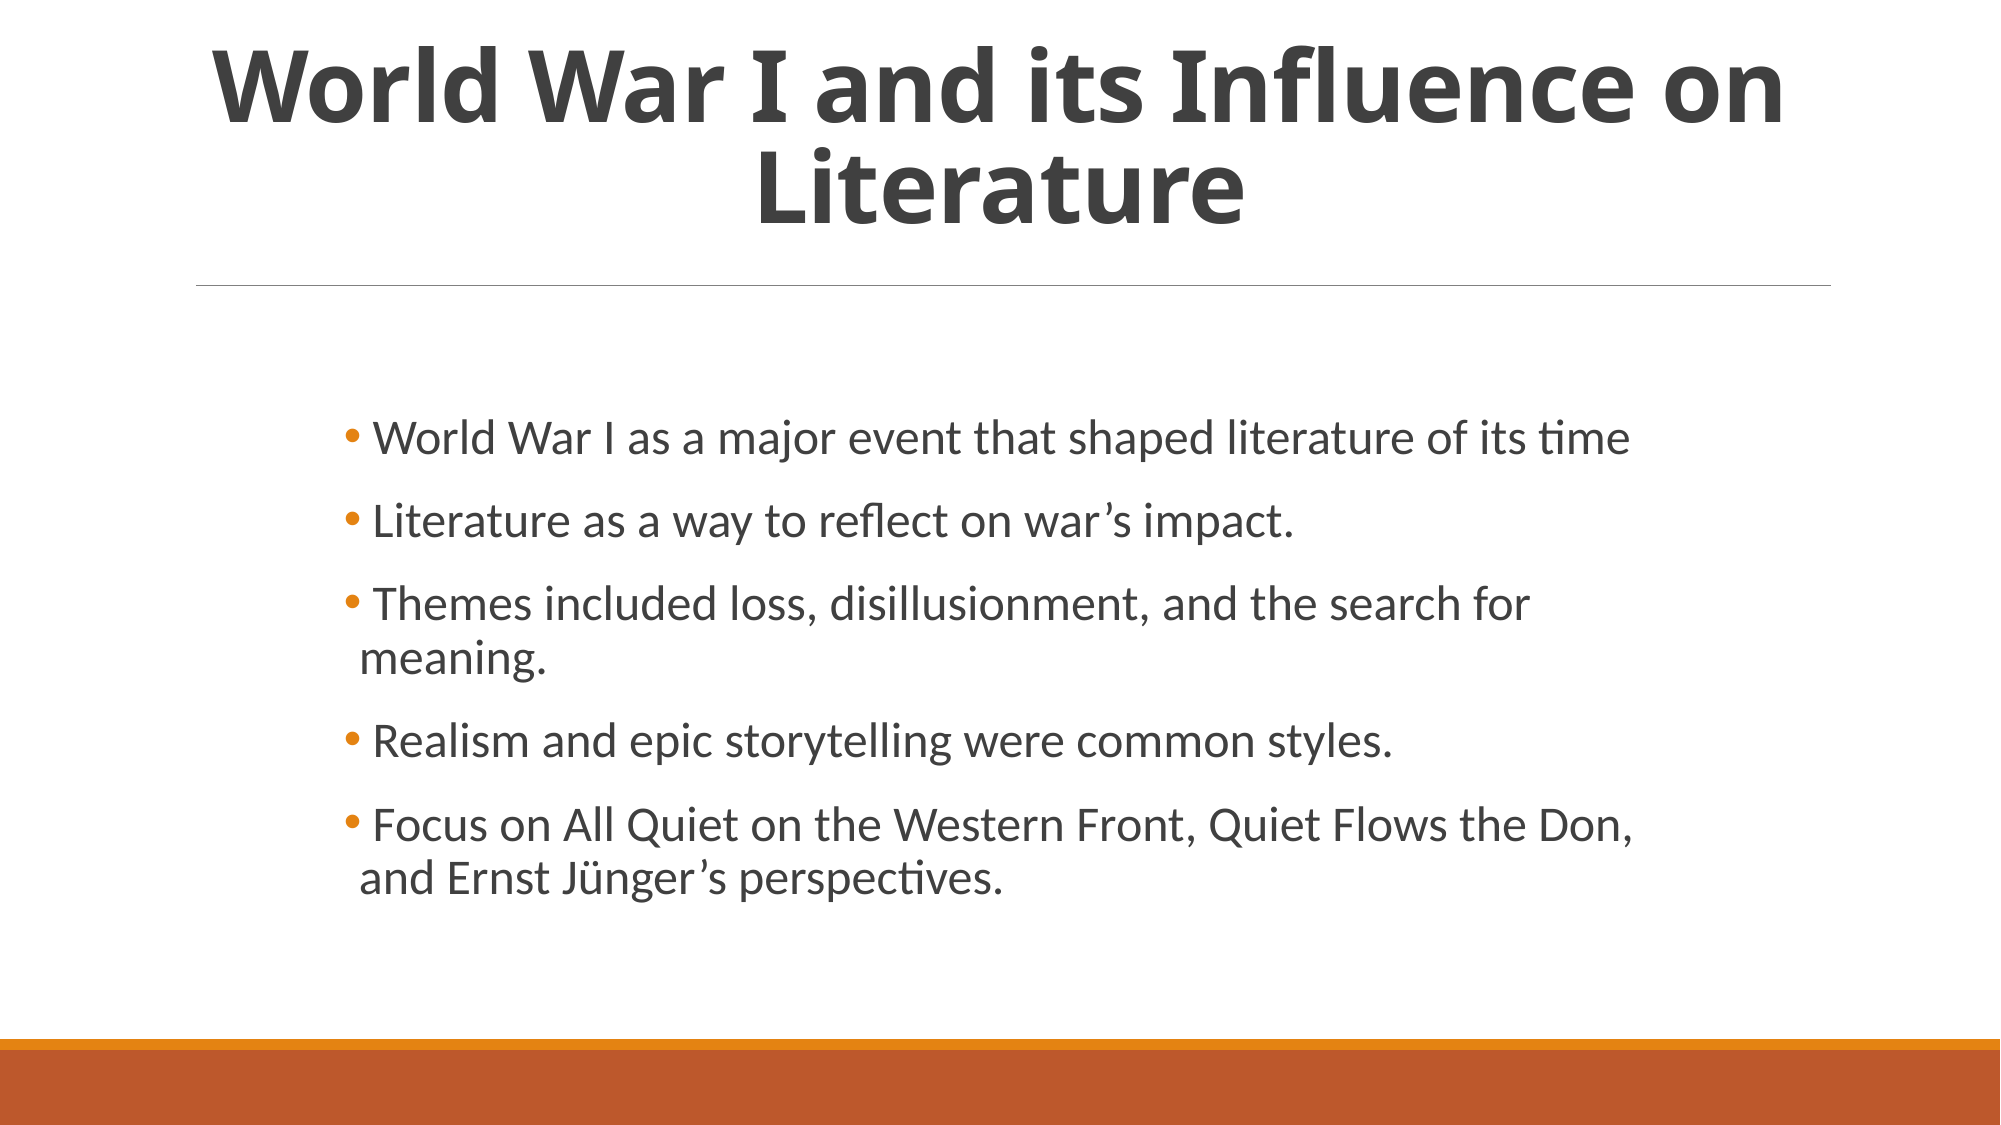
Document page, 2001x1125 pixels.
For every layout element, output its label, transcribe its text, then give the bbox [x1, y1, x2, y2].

list World War I as a major event that shaped literature of its time Literature as a way to reflect on war’s impact. Themes included loss, disillusionment, and the search for meaning. Realism and epic storytelling were common styles. Focus on All Quiet on the Western Front, Quiet Flows the Don, and Ernst Jünger’s perspectives. [343, 285, 1656, 1032]
title World War I and its Influence on Literature [0, 0, 2000, 286]
